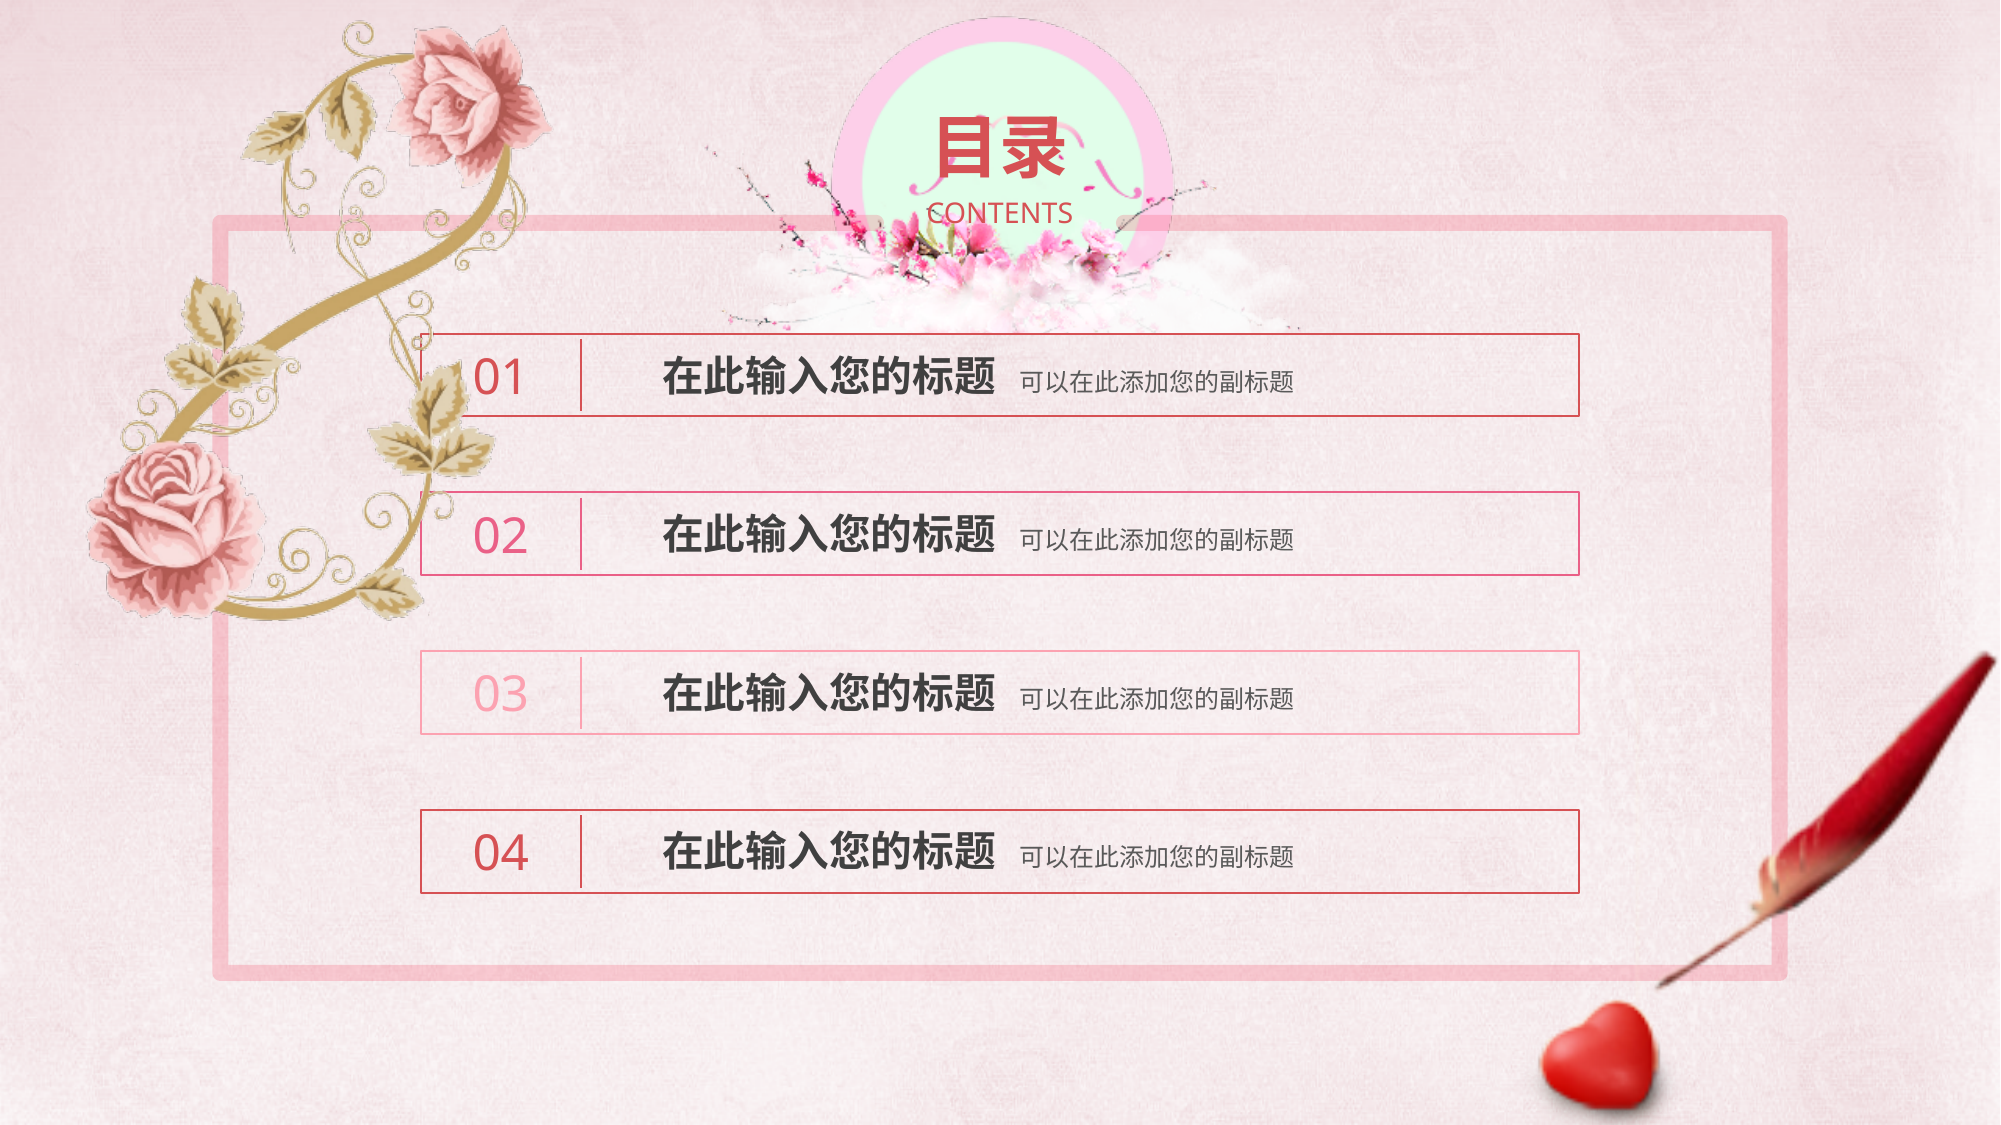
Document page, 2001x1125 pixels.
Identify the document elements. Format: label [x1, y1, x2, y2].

picture [0, 0, 2000, 1125]
text_box [647, 817, 1422, 884]
text_box [647, 659, 1422, 726]
text_box [893, 91, 1107, 232]
text_box [726, 500, 1422, 567]
text_box [421, 333, 1579, 894]
text_box [726, 342, 1422, 408]
